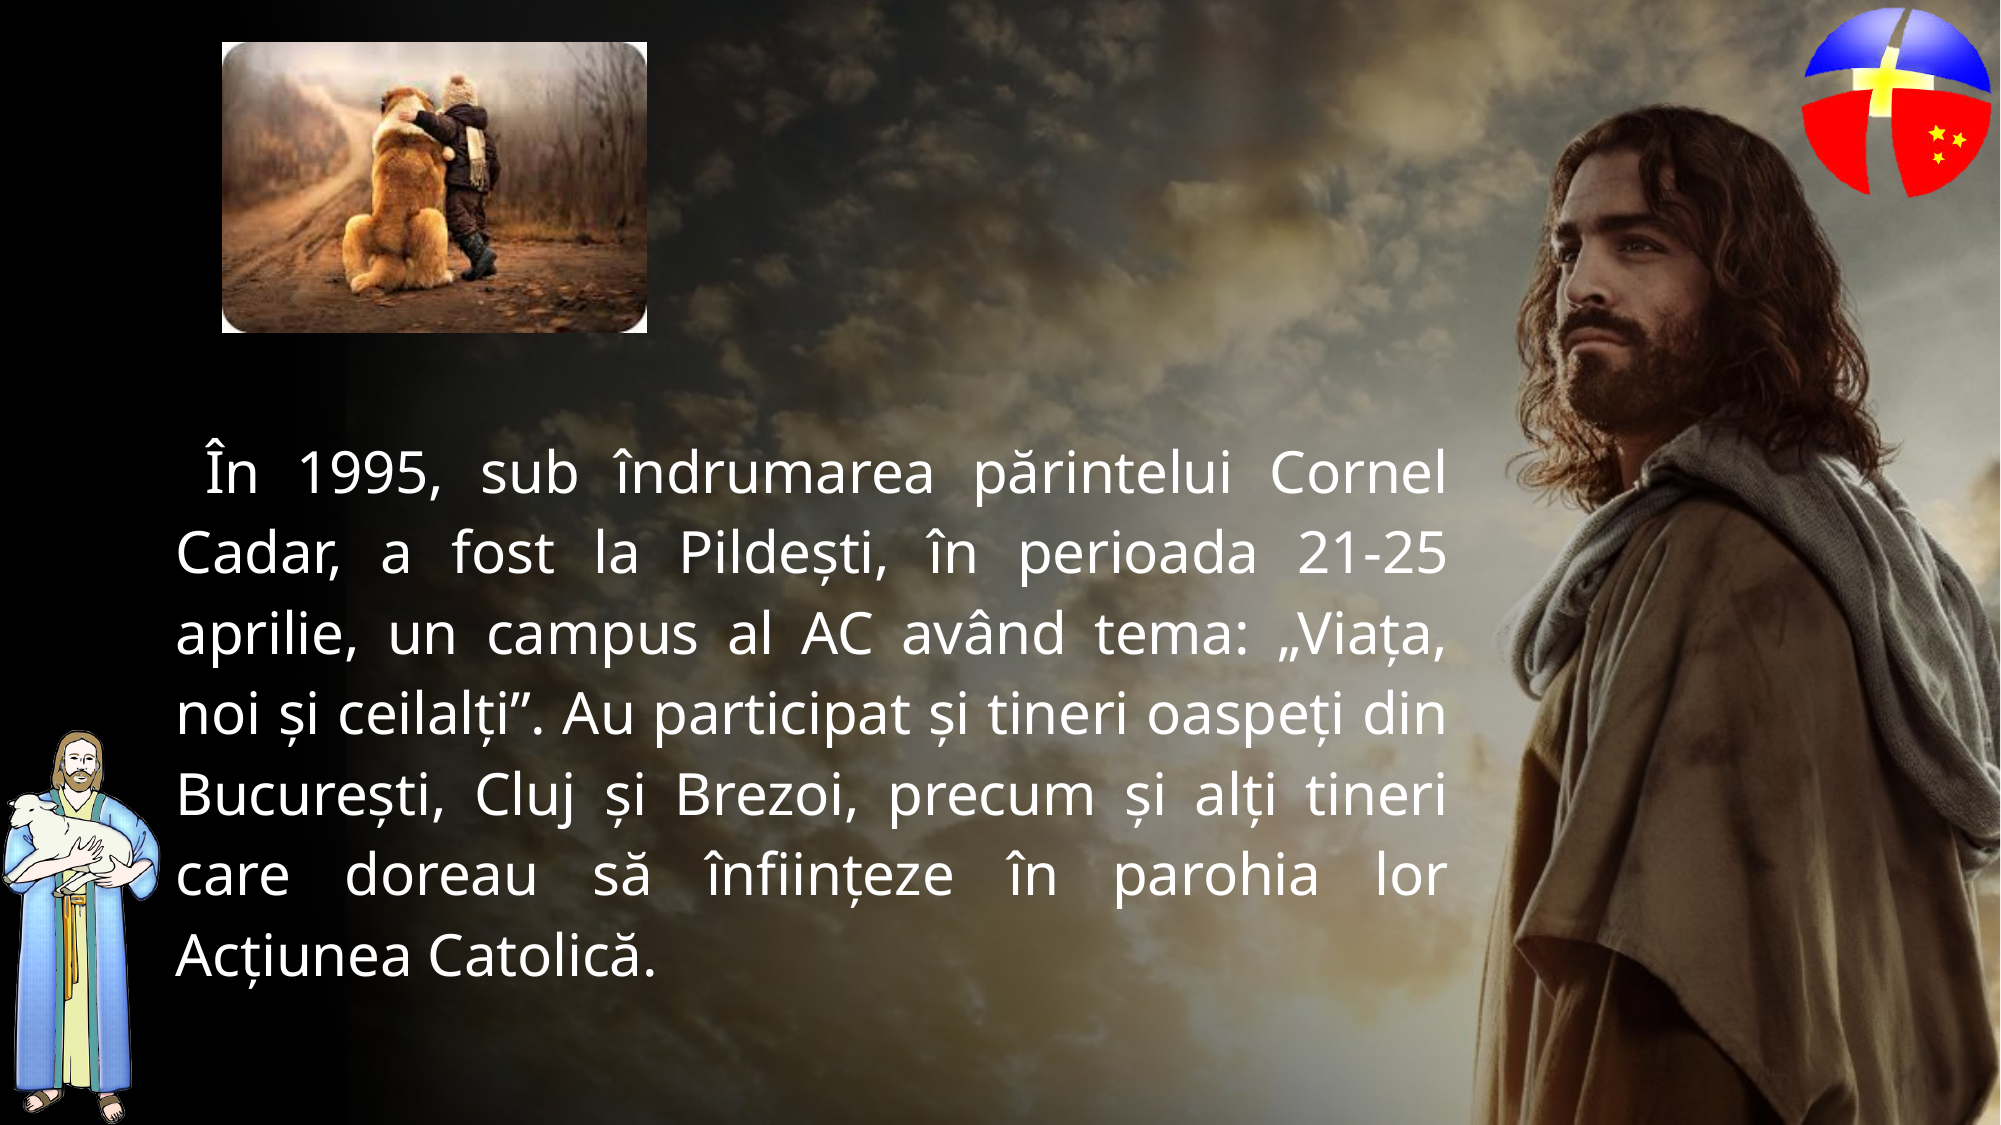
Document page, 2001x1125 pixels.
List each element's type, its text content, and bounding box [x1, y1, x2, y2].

picture [0, 0, 2001, 1125]
text_box În 1995, sub îndrumarea părintelui Cornel Cadar, a fost la Pildeşti, în perioada 21‑25 aprilie, un campus al AC având tema: „Viaţa, noi şi ceilalţi”. Au participat şi tineri oaspeţi din Bucureşti, Cluj şi Brezoi, precum şi alţi tineri care doreau să înfiinţeze în parohia lor Acţiunea Catolică. [160, 417, 1463, 996]
